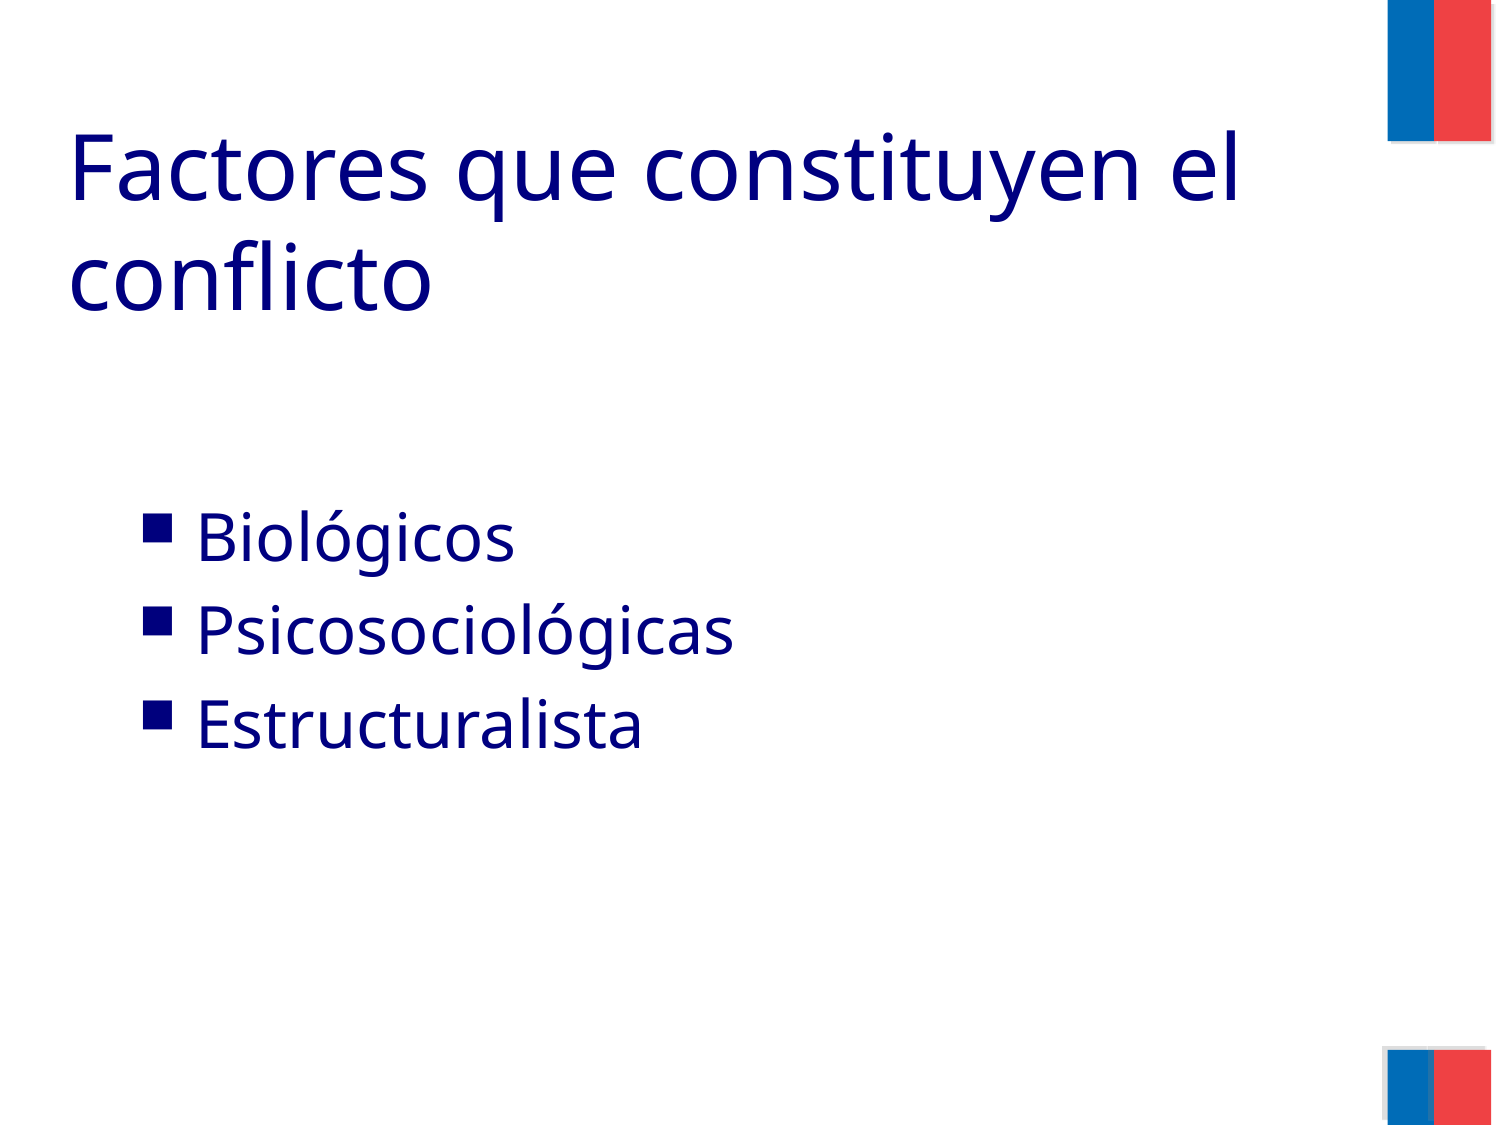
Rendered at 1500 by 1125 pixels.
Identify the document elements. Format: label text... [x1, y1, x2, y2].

text_box Factores que constituyen el conflicto [53, 101, 1328, 343]
text_box Biológicos Psicosociológicas Estructuralista [123, 487, 1216, 775]
